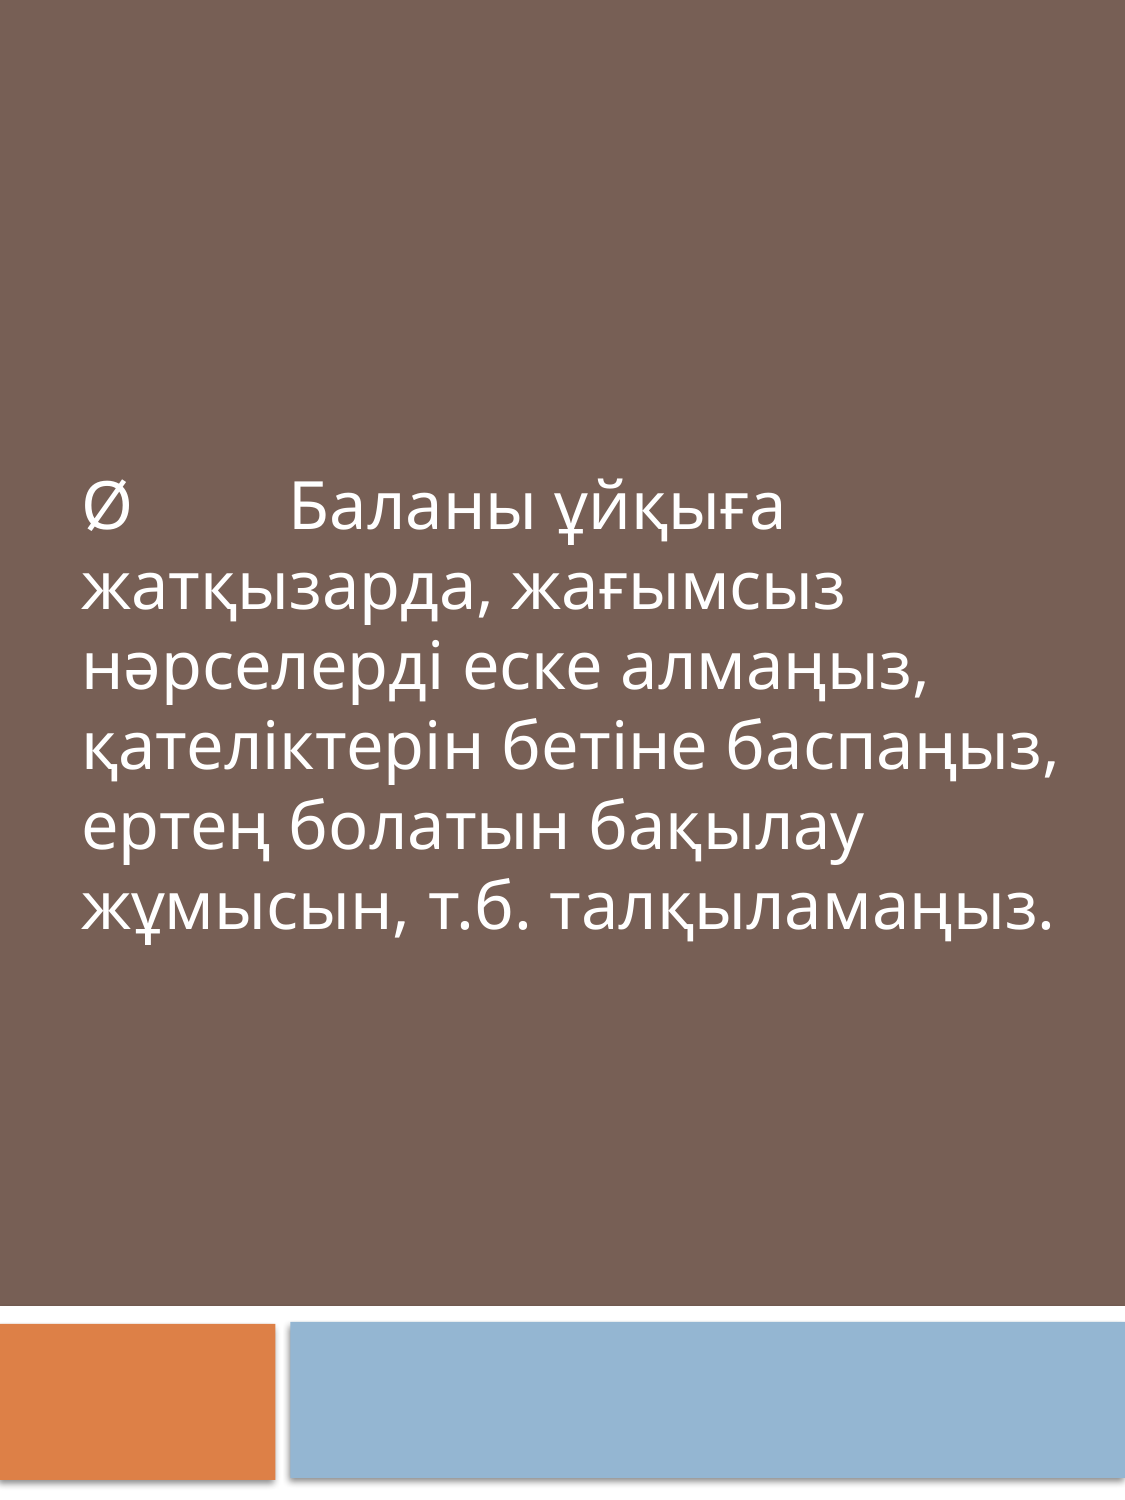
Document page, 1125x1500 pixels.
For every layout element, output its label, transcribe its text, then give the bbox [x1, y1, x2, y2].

subtitle Ø Баланы ұйқыға жатқызарда, жағымсыз нәрселерді еске алмаңыз, қателіктерін бетіне баспаңыз, ертең болатын бақылау жұмысын, т.б. талқыламаңыз. [66, 230, 1125, 1176]
